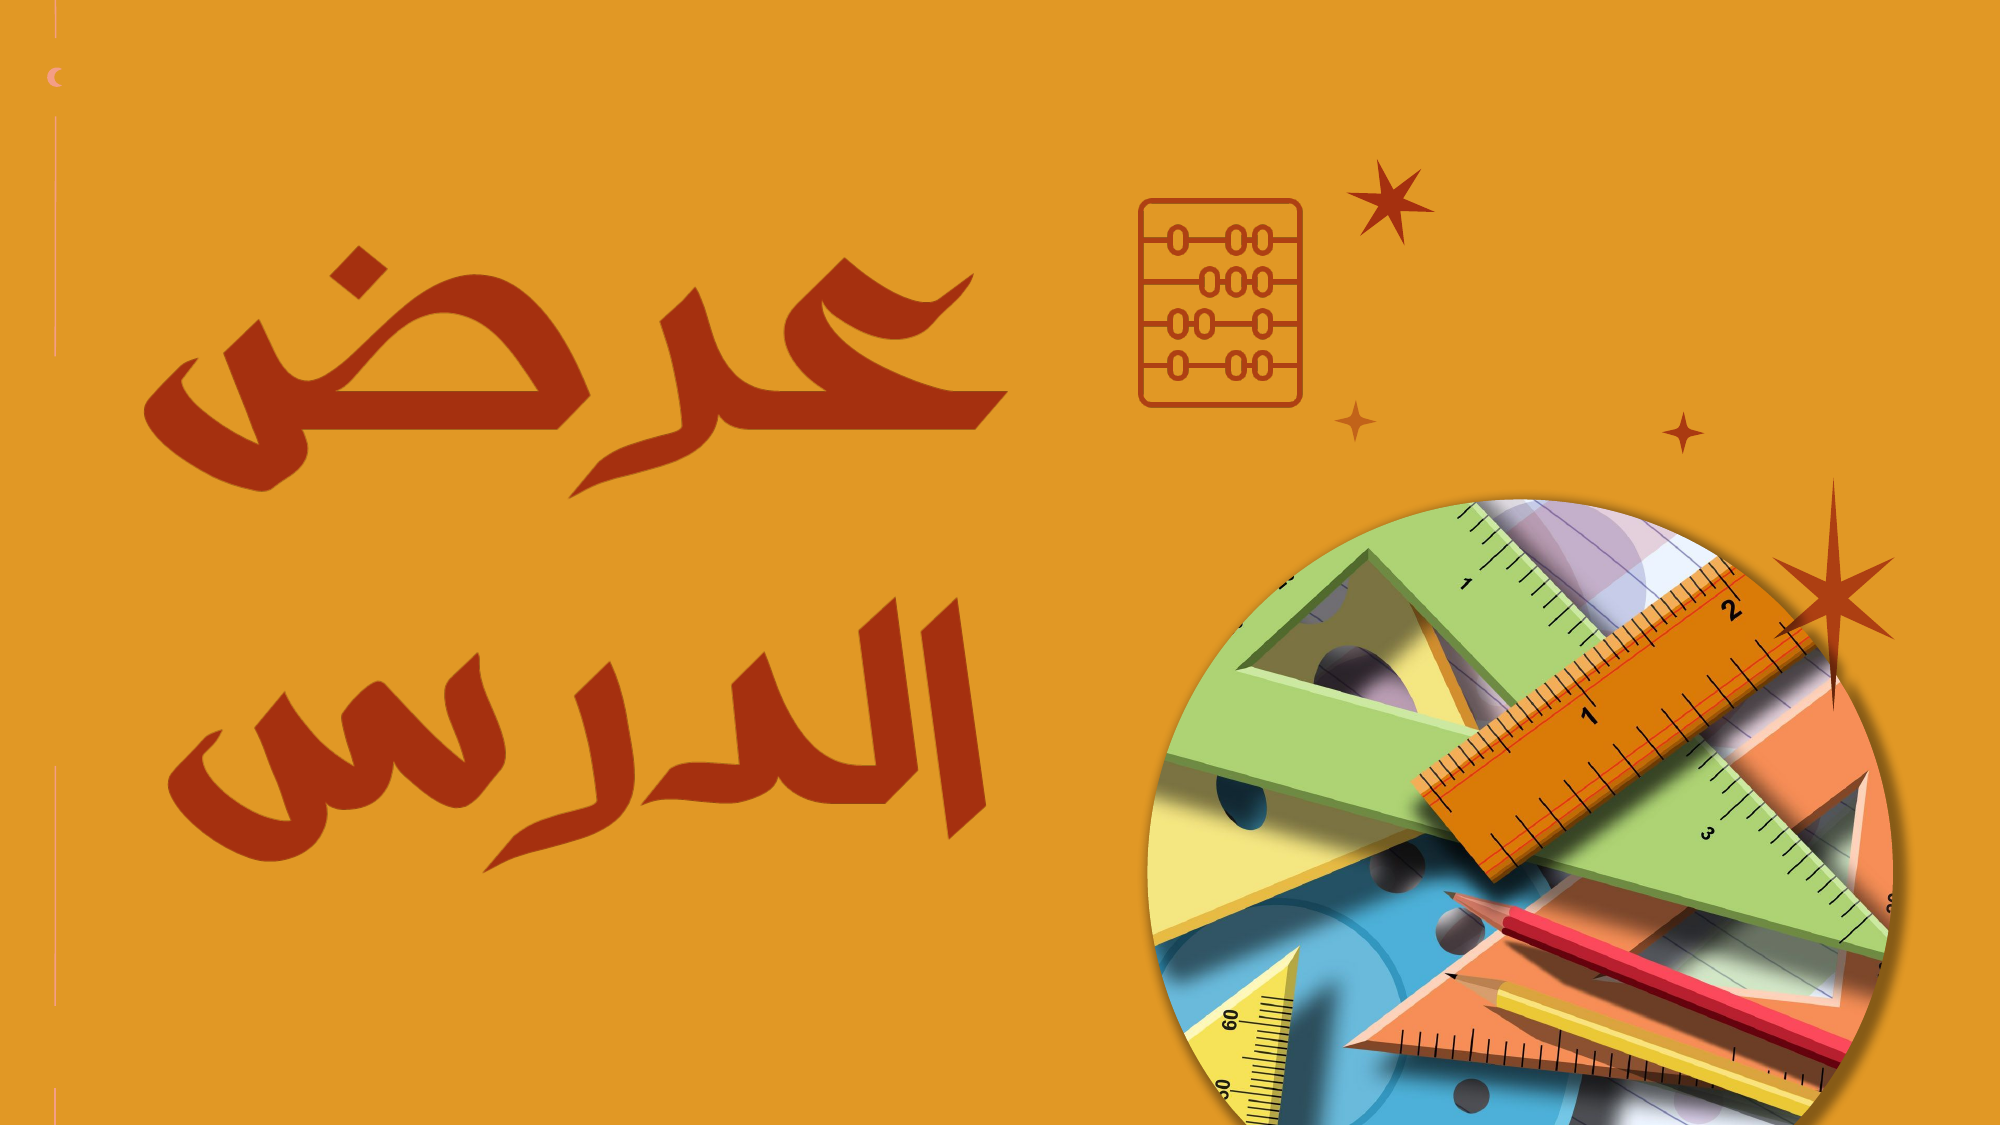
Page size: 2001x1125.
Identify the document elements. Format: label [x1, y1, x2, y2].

picture [1093, 177, 1347, 428]
picture [106, 218, 1043, 907]
picture [1147, 499, 1893, 1125]
